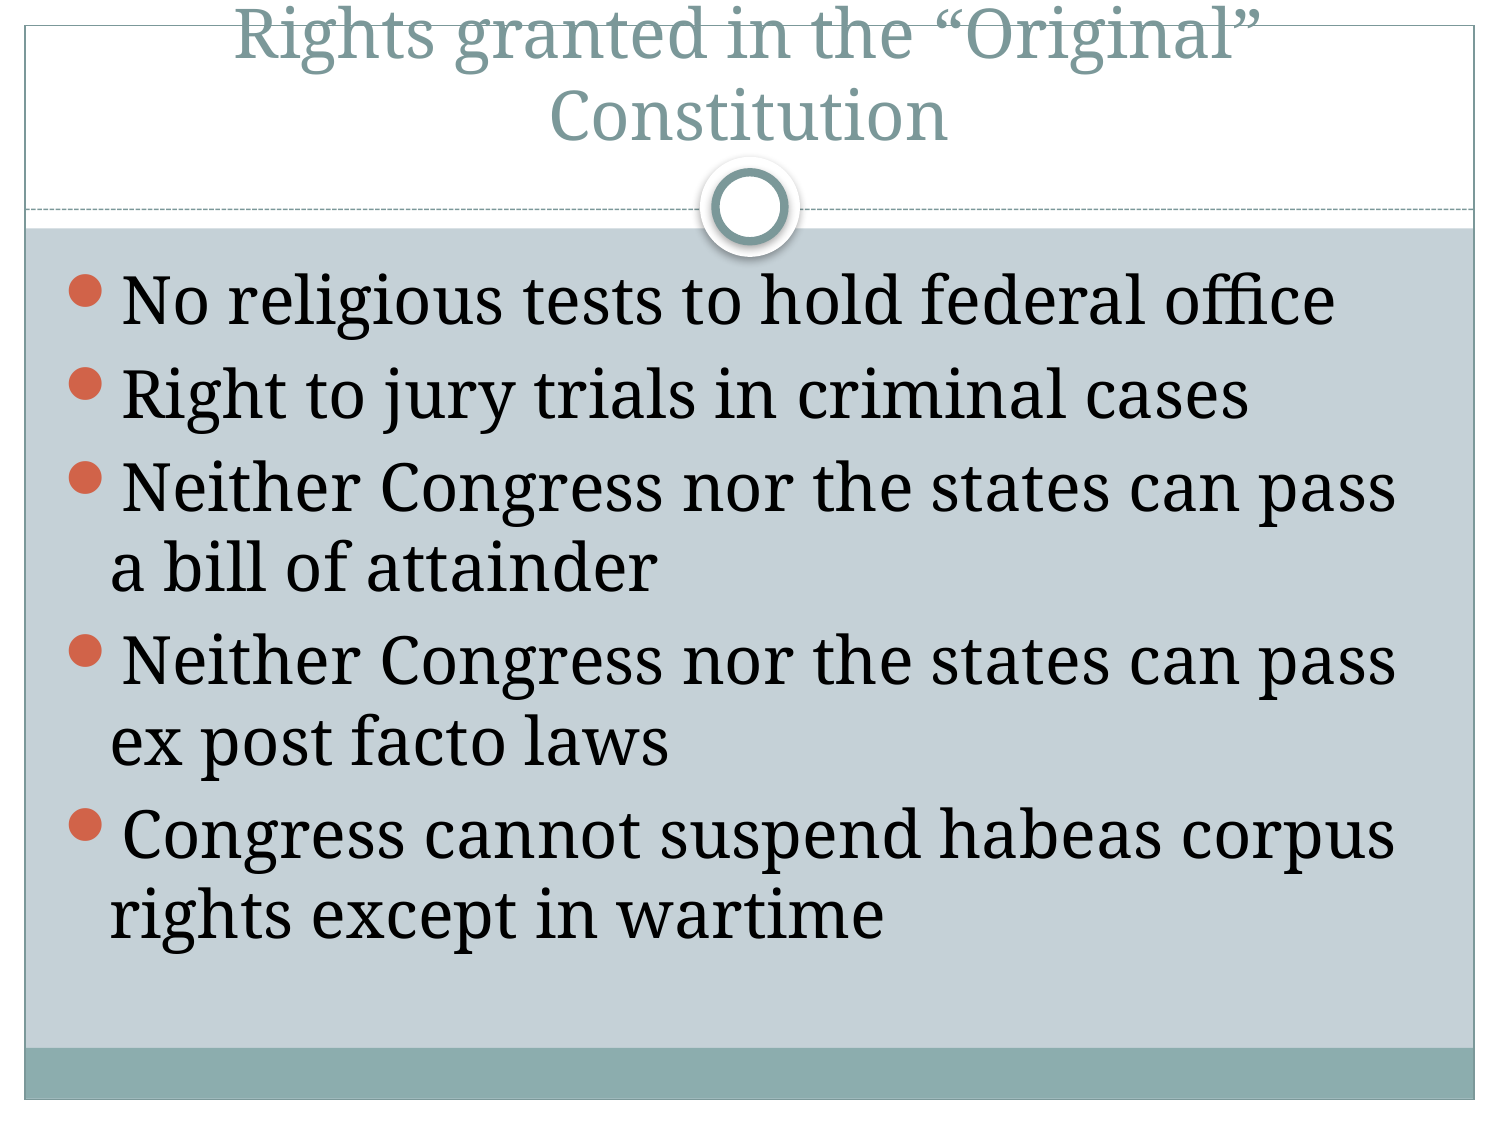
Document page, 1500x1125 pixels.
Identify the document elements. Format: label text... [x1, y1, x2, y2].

list No religious tests to hold federal office Right to jury trials in criminal cases Neither Congress nor the states can pass a bill of attainder Neither Congress nor the states can pass ex post facto laws Congress cannot suspend habeas corpus rights except in wartime [49, 250, 1445, 1025]
title Rights granted in the “Original” Constitution [49, 37, 1450, 162]
